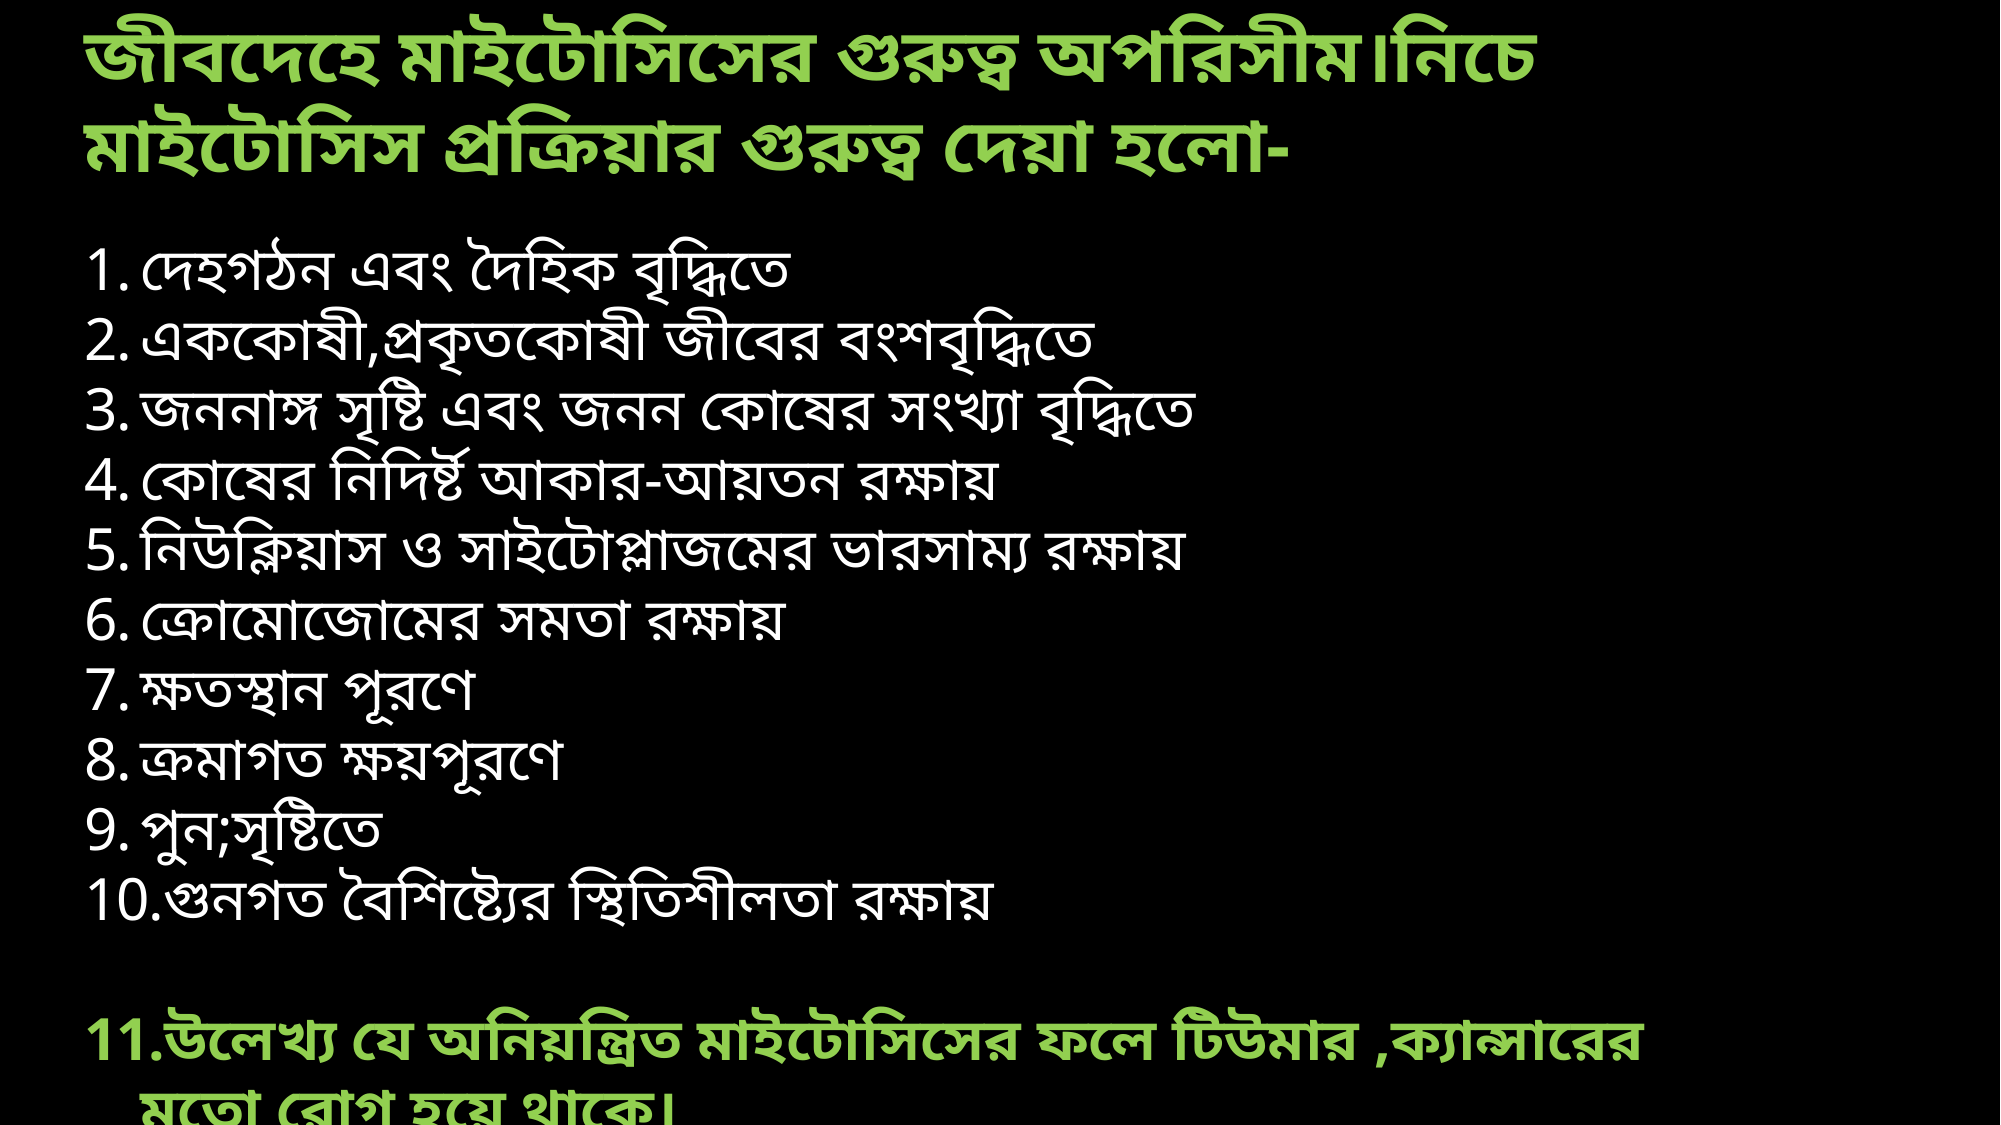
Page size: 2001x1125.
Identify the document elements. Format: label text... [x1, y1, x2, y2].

text_box জীবদেহে মাইটোসিসের গুরুত্ব অপরিসীম।নিচে মাইটোসিস প্রক্রিয়ার গুরুত্ব দেয়া হলো- দেহগঠন এবং দৈহিক বৃদ্ধিতে এককোষী,প্রকৃতকোষী জীবের বংশবৃদ্ধিতে জননাঙ্গ সৃষ্টি এবং জনন কোষের সংখ্যা বৃদ্ধিতে কোষের নিদির্ষ্ট আকার-আয়তন রক্ষায় নিউক্লিয়াস ও সাইটোপ্লাজমের ভারসাম্য রক্ষায় ক্রোমোজোমের সমতা রক্ষায় ক্ষতস্থান পূরণে ক্রমাগত ক্ষয়পূরণে পুন;সৃষ্টিতে গুনগত বৈশিষ্ট্যের স্থিতিশীলতা রক্ষায় উলেখ্য যে অনিয়ন্ত্রিত মাইটোসিসের ফলে টিউমার ,ক্যান্সারের মতো রোগ হয়ে থাকে। [69, 0, 1728, 1125]
